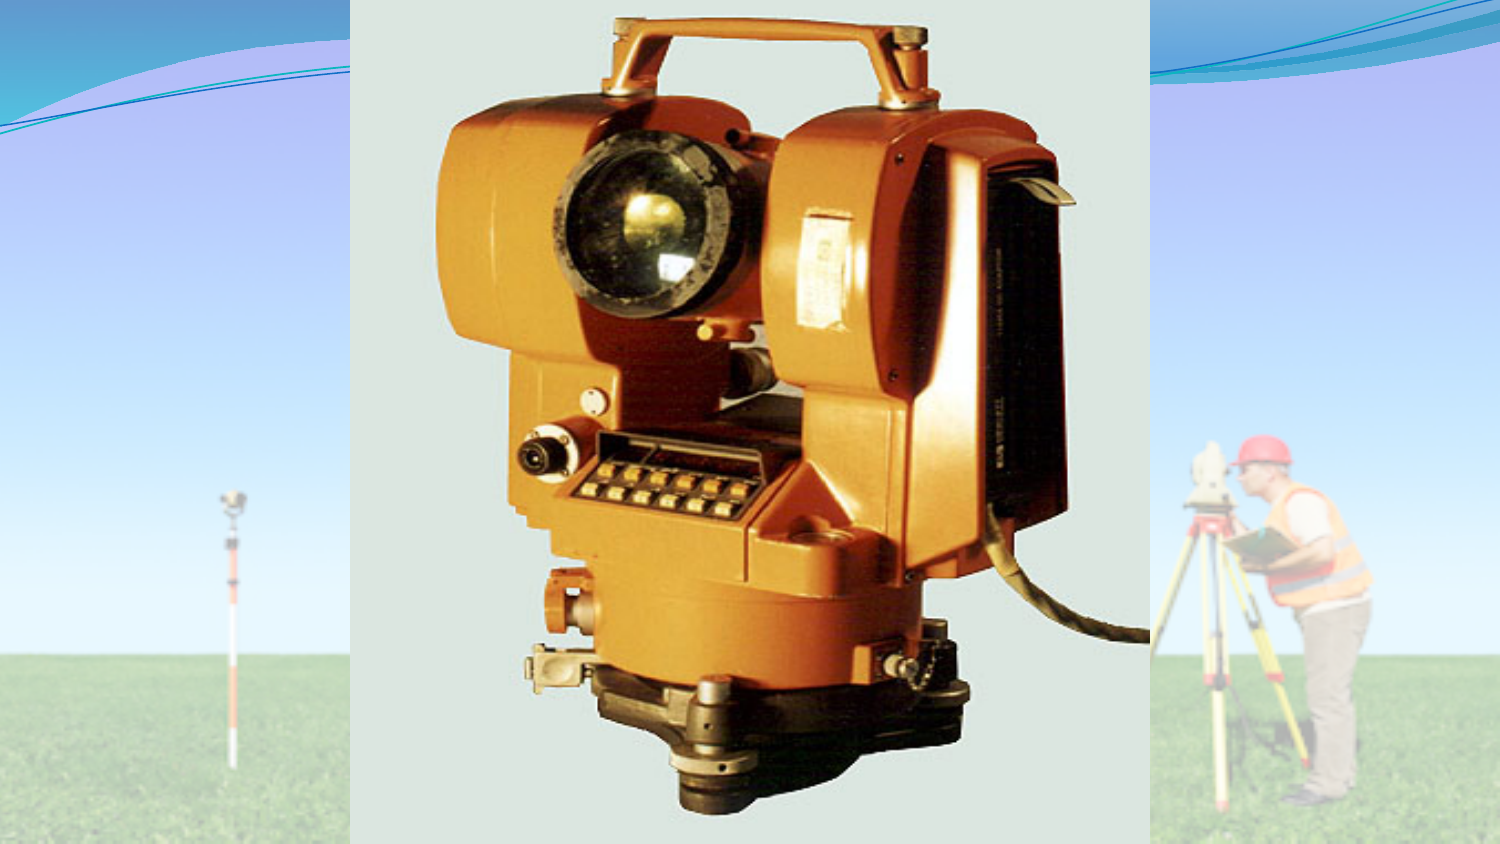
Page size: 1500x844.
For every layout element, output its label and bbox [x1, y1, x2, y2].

picture [349, 0, 1151, 844]
